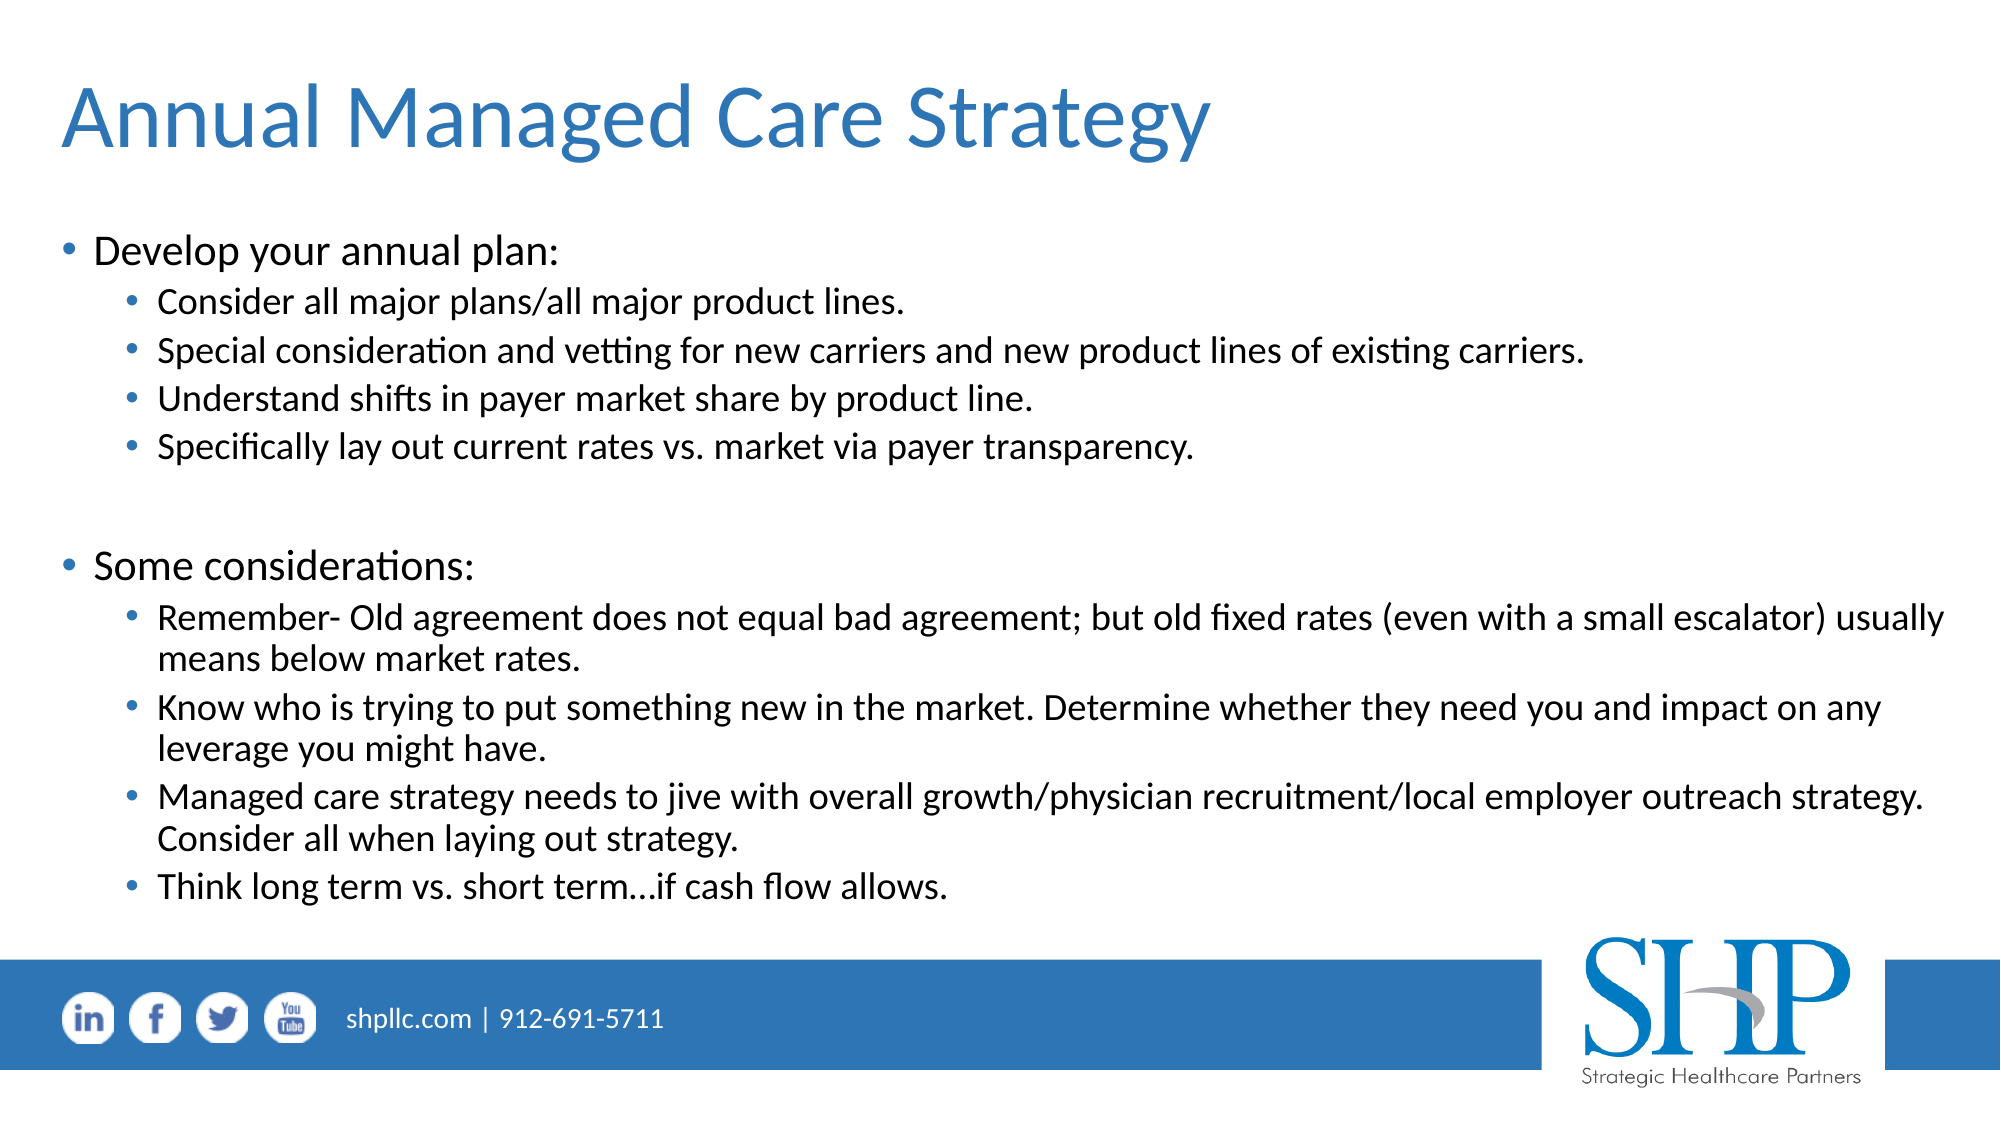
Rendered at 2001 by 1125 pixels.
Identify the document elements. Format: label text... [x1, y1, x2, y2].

list Develop your annual plan: Consider all major plans/all major product lines. Special consideration and vetting for new carriers and new product lines of existing carriers. Understand shifts in payer market share by product line. Specifically lay out current rates vs. market via payer transparency. Some considerations: Remember- Old agreement does not equal bad agreement; but old fixed rates (even with a small escalator) usually means below market rates. Know who is trying to put something new in the market. Determine whether they need you and impact on any leverage you might have. Managed care strategy needs to jive with overall growth/physician recruitment/local employer outreach strategy. Consider all when laying out strategy. Think long term vs. short term…if cash flow allows. [46, 220, 2000, 924]
title Annual Managed Care Strategy [46, 33, 1479, 201]
picture [1572, 936, 1865, 1093]
